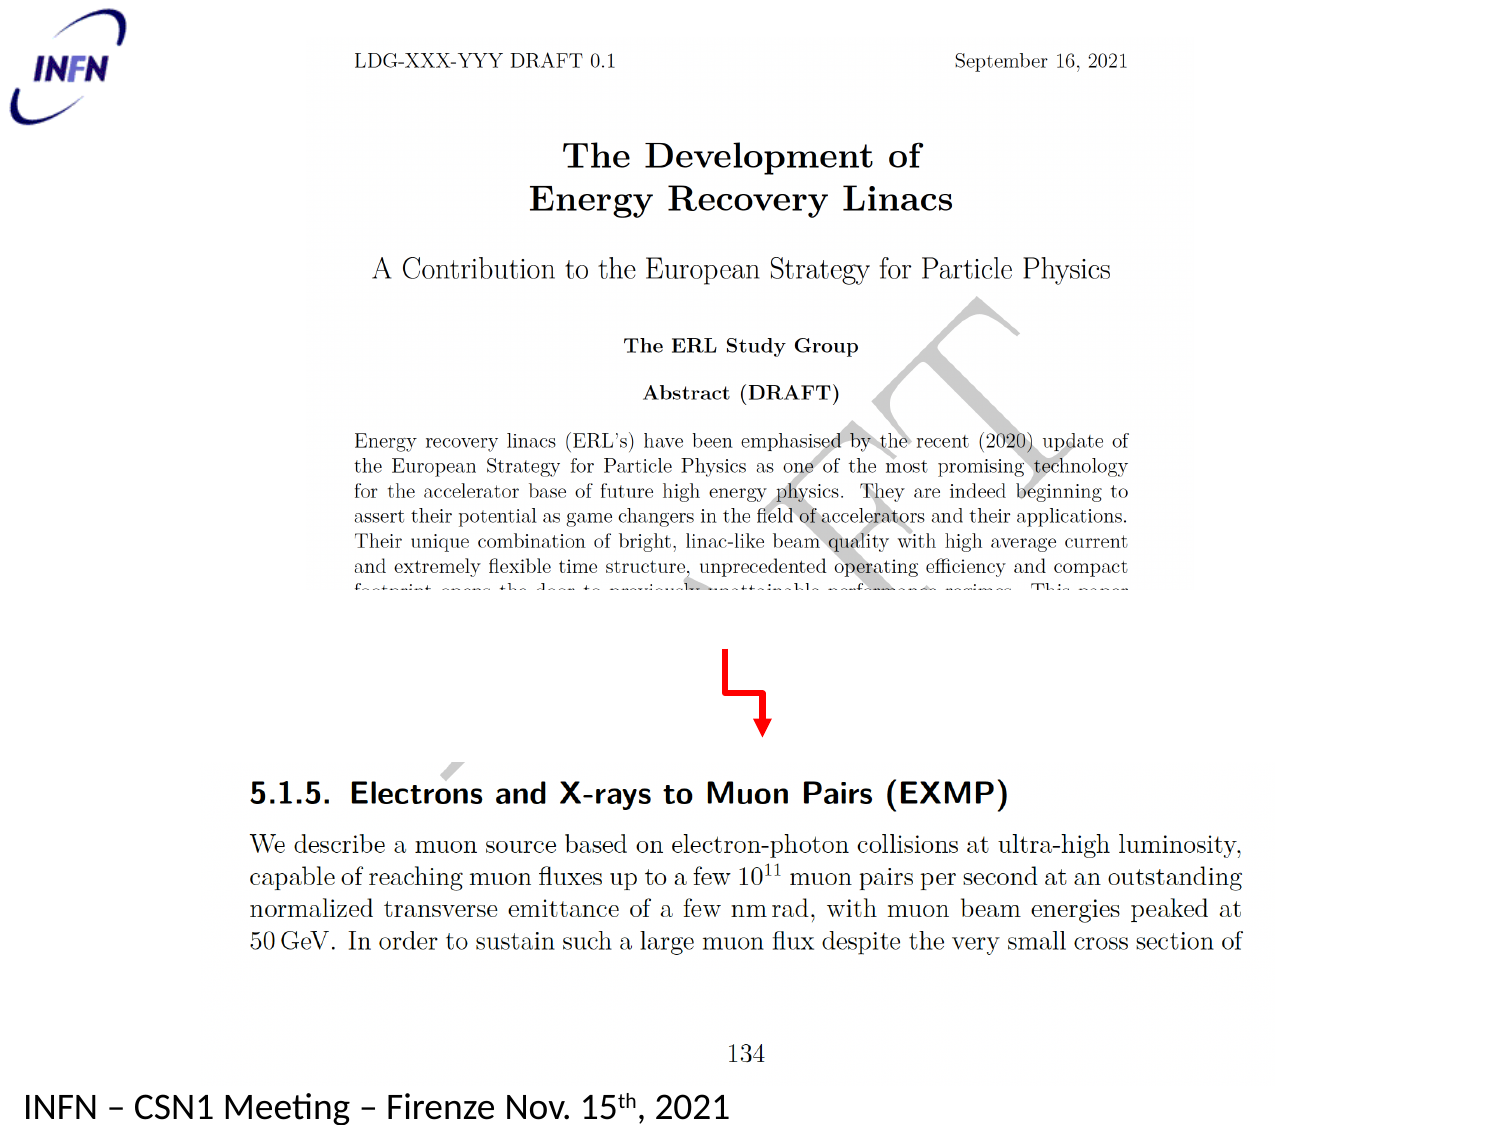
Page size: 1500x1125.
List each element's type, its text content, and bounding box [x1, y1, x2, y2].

picture [0, 0, 138, 135]
picture [305, 37, 1194, 591]
text_box INFN – CSN1 Meeting – Firenze Nov. 15th, 2021 [6, 1074, 813, 1122]
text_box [699, 674, 789, 713]
picture [199, 762, 1276, 1086]
